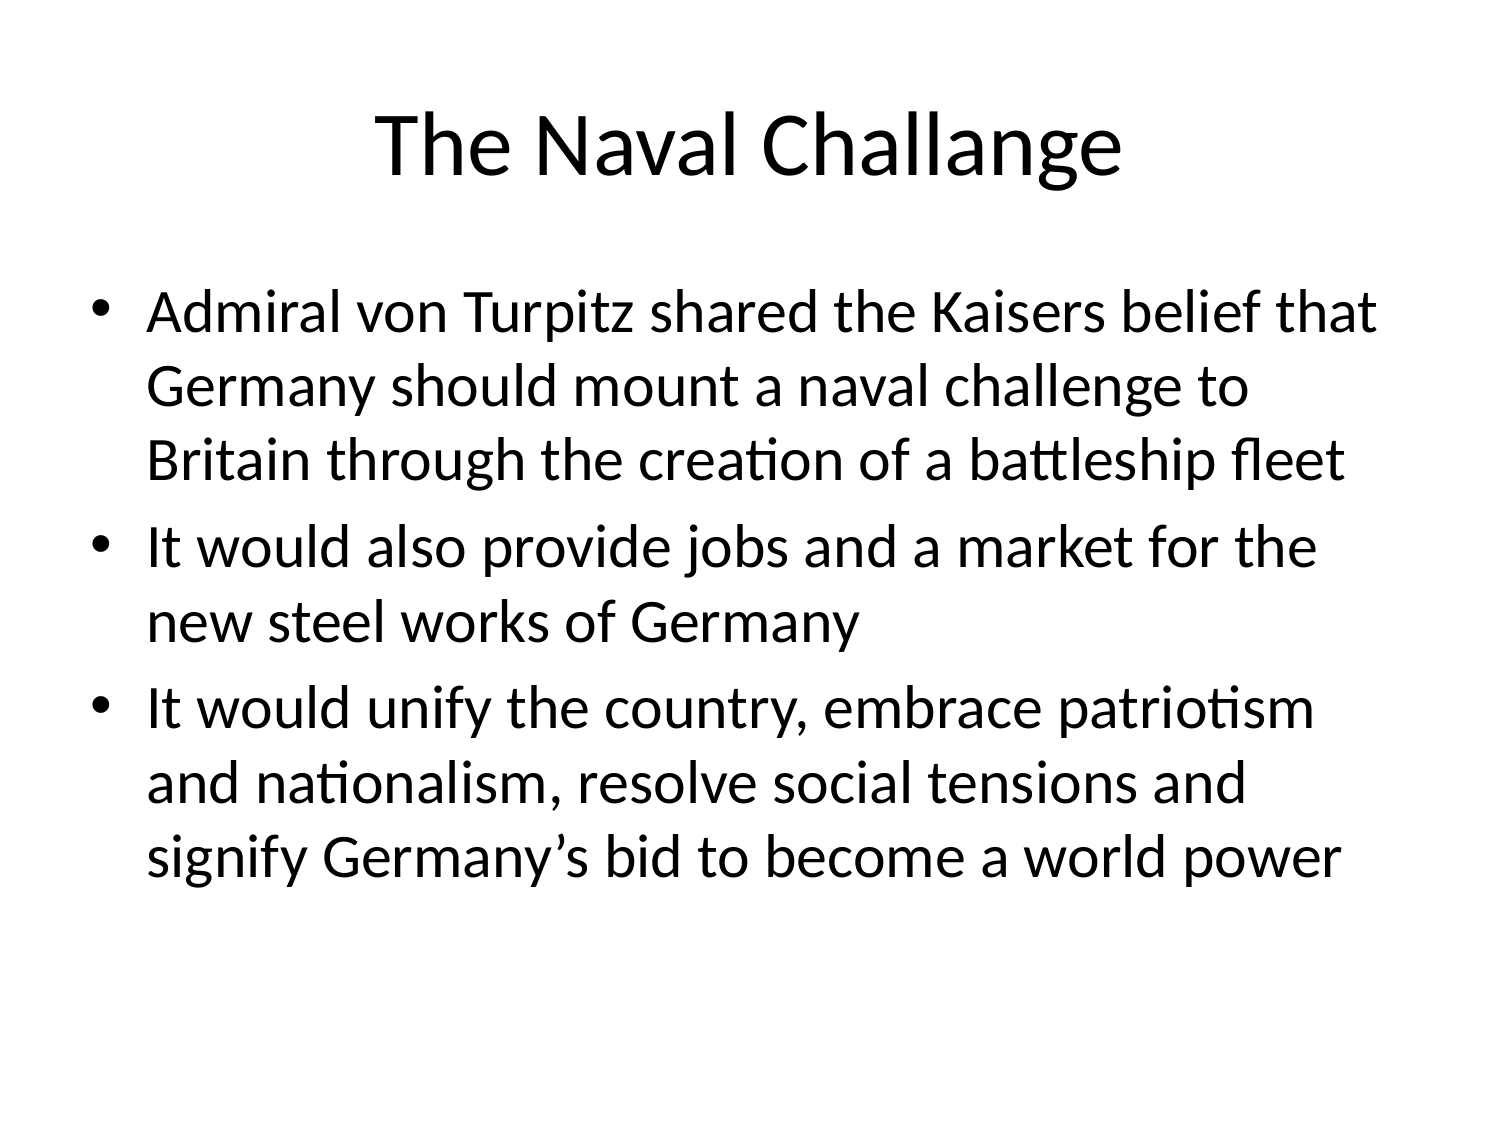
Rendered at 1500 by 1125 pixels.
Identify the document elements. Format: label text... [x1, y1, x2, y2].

title The Naval Challange [75, 45, 1425, 233]
list Admiral von Turpitz shared the Kaisers belief that Germany should mount a naval challenge to Britain through the creation of a battleship fleet It would also provide jobs and a market for the new steel works of Germany It would unify the country, embrace patriotism and nationalism, resolve social tensions and signify Germany’s bid to become a world power [75, 262, 1425, 1005]
